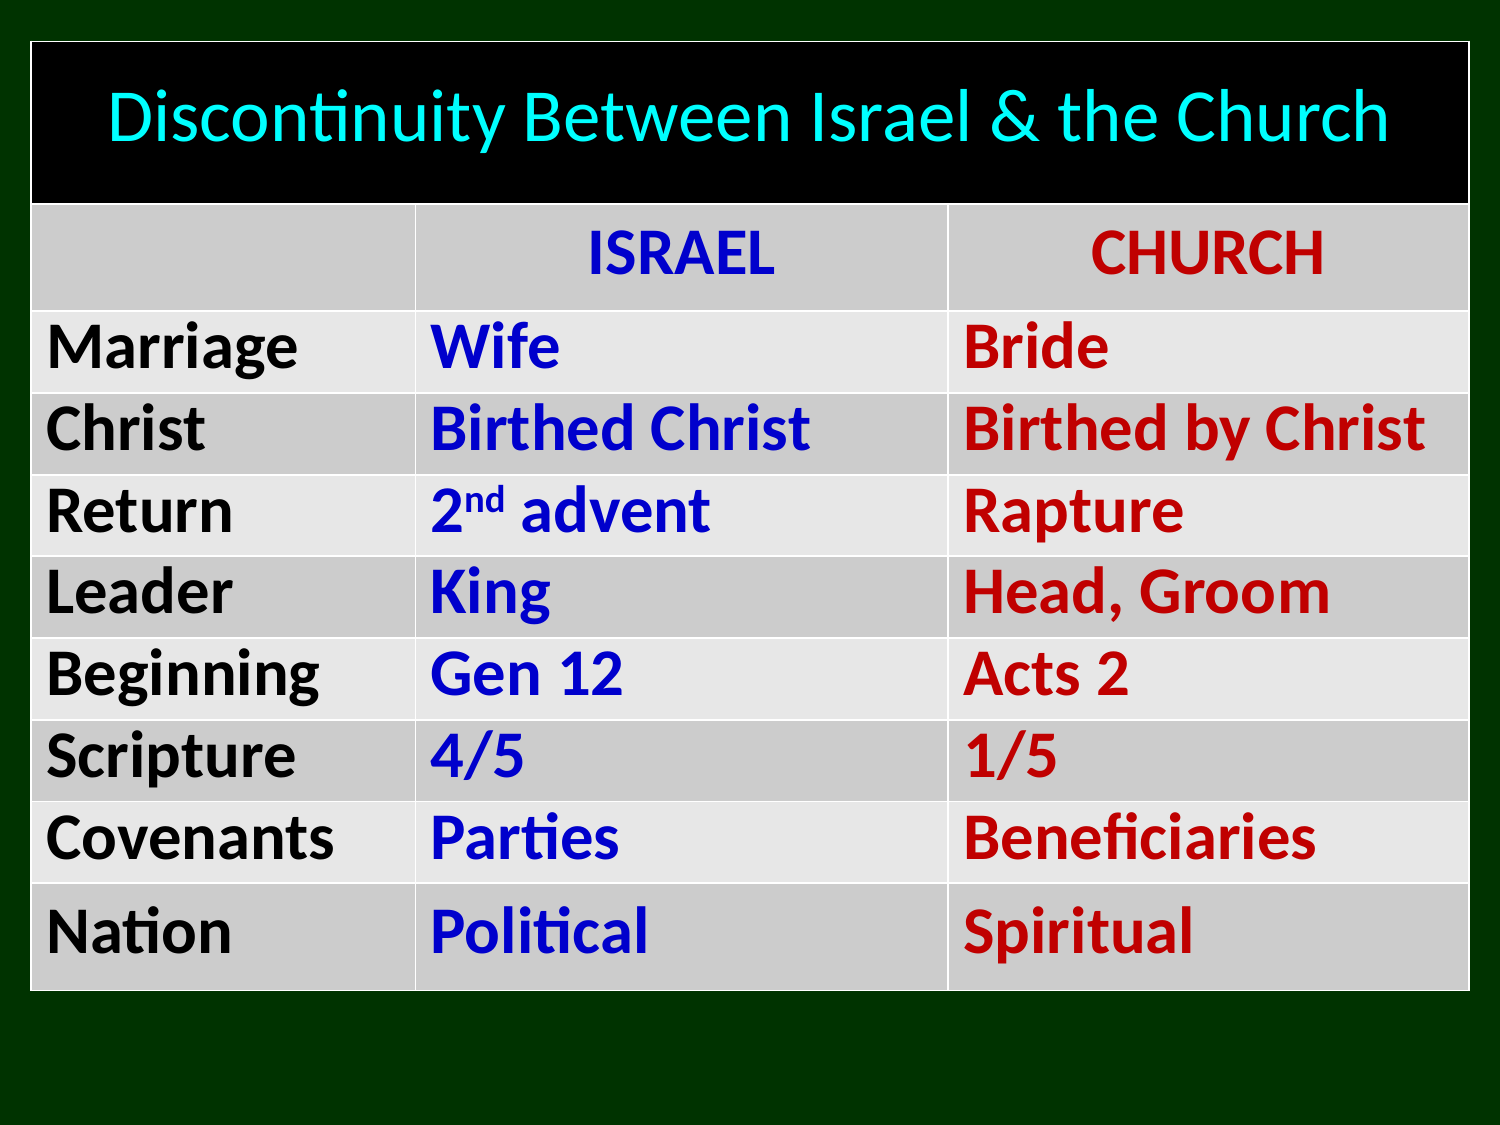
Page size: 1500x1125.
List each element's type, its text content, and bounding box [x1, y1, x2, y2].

table_cell Marriage [32, 312, 415, 392]
table_cell 1/5 [949, 721, 1468, 801]
table_cell Nation [32, 884, 415, 990]
table_cell 2nd advent [416, 476, 947, 555]
table_cell Leader [32, 557, 415, 637]
table_cell Beneficiaries [949, 802, 1468, 882]
table_cell Political [416, 884, 947, 990]
table_cell Beginning [32, 639, 415, 719]
table_cell Christ [32, 394, 415, 474]
table_cell Birthed by Christ [949, 394, 1468, 474]
table_cell Parties [416, 802, 947, 882]
table_cell Acts 2 [949, 639, 1468, 719]
table_cell Wife [416, 312, 947, 392]
table_cell Birthed Christ [416, 394, 947, 474]
table_cell King [416, 557, 947, 637]
table_cell Rapture [949, 476, 1468, 555]
table_cell Spiritual [949, 884, 1468, 990]
table_cell CHURCH [949, 205, 1468, 310]
table_cell Bride [949, 312, 1468, 392]
table_cell ISRAEL [416, 205, 947, 310]
table_cell Gen 12 [416, 639, 947, 719]
table_cell Return [32, 476, 415, 555]
table_cell Covenants [32, 802, 415, 882]
table_cell Scripture [32, 721, 415, 801]
table_cell Head, Groom [949, 557, 1468, 637]
table_cell 4/5 [416, 721, 947, 801]
table_header Discontinuity Between Israel & the Church [32, 42, 1468, 203]
table_cell [32, 205, 415, 310]
